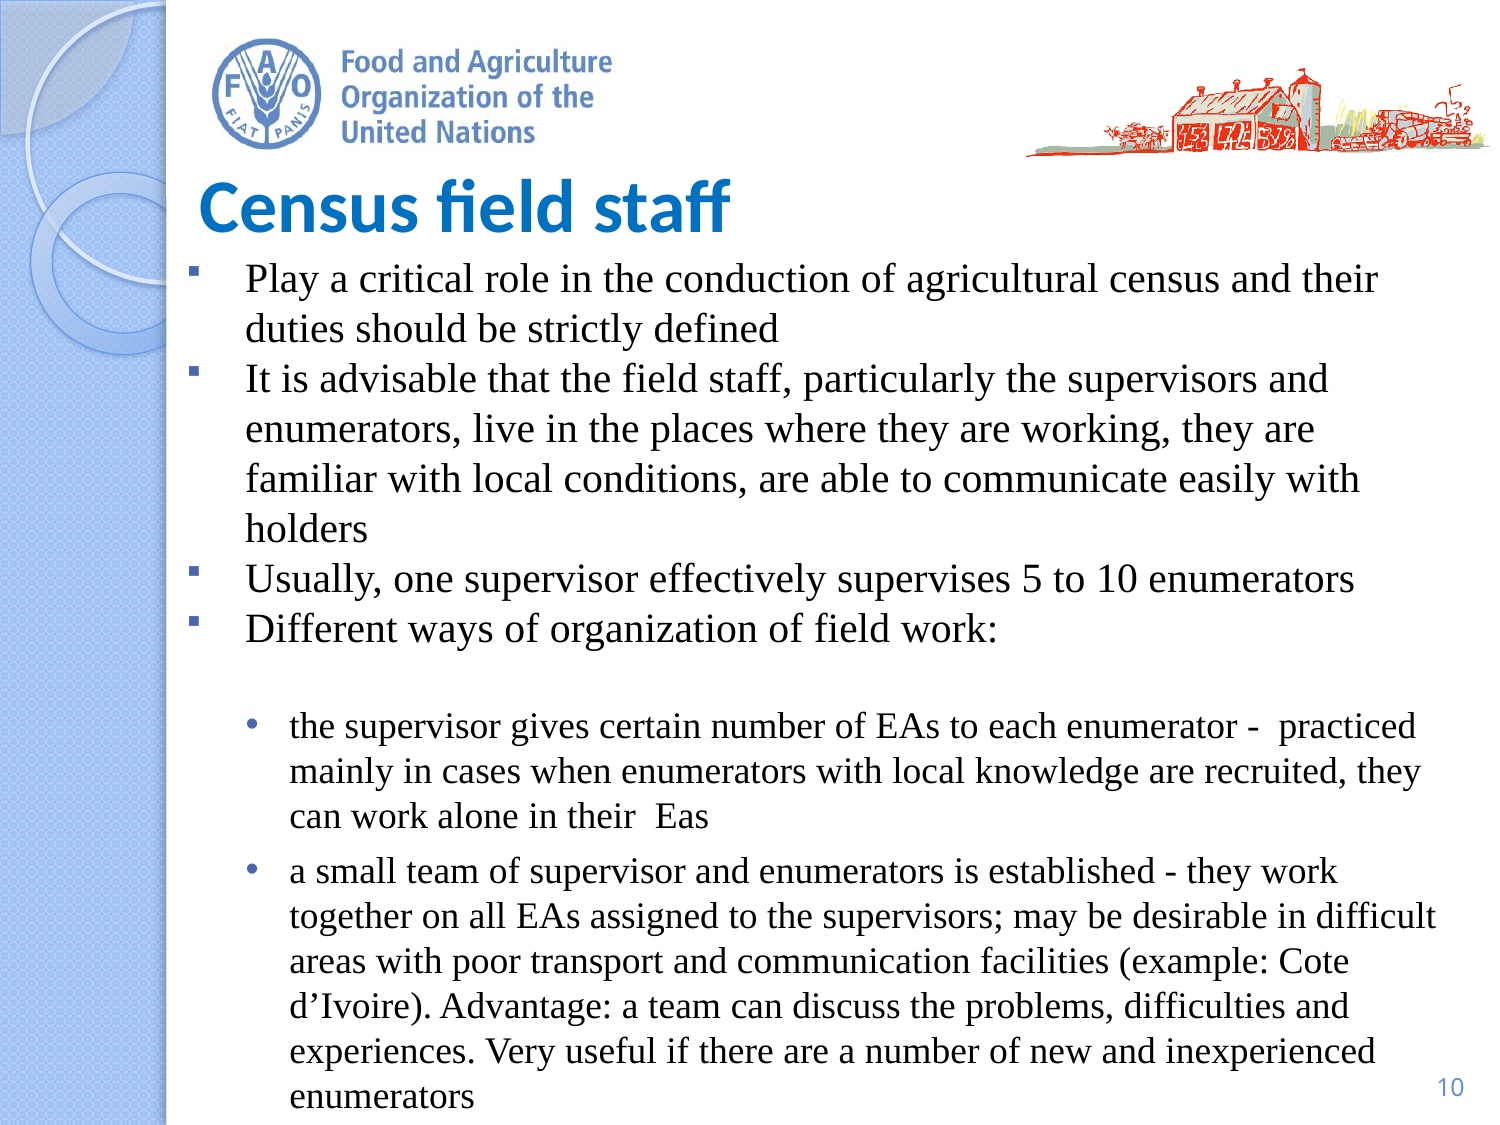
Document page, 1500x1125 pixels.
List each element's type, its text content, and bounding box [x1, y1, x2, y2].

picture [998, 0, 1500, 169]
slide_number 10 [1413, 1034, 1488, 1113]
title Census field staff [171, 149, 1459, 243]
list Play a critical role in the conduction of agricultural census and their duties should be strictly defined It is advisable that the field staff, particularly the supervisors and enumerators, live in the places where they are working, they are familiar with local conditions, are able to communicate easily with holders Usually, one supervisor effectively supervises 5 to 10 enumerators Different ways of organization of field work: the supervisor gives certain number of EAs to each enumerator - practiced mainly in cases when enumerators with local knowledge are recruited, they can work alone in their Eas a small team of supervisor and enumerators is established - they work together on all EAs assigned to the supervisors; may be desirable in difficult areas with poor transport and communication facilities (example: Cote d’Ivoire). Advantage: a team can discuss the problems, difficulties and experiences. Very useful if there are a number of new and inexperienced enumerators [171, 243, 1459, 1125]
picture [166, 0, 656, 196]
